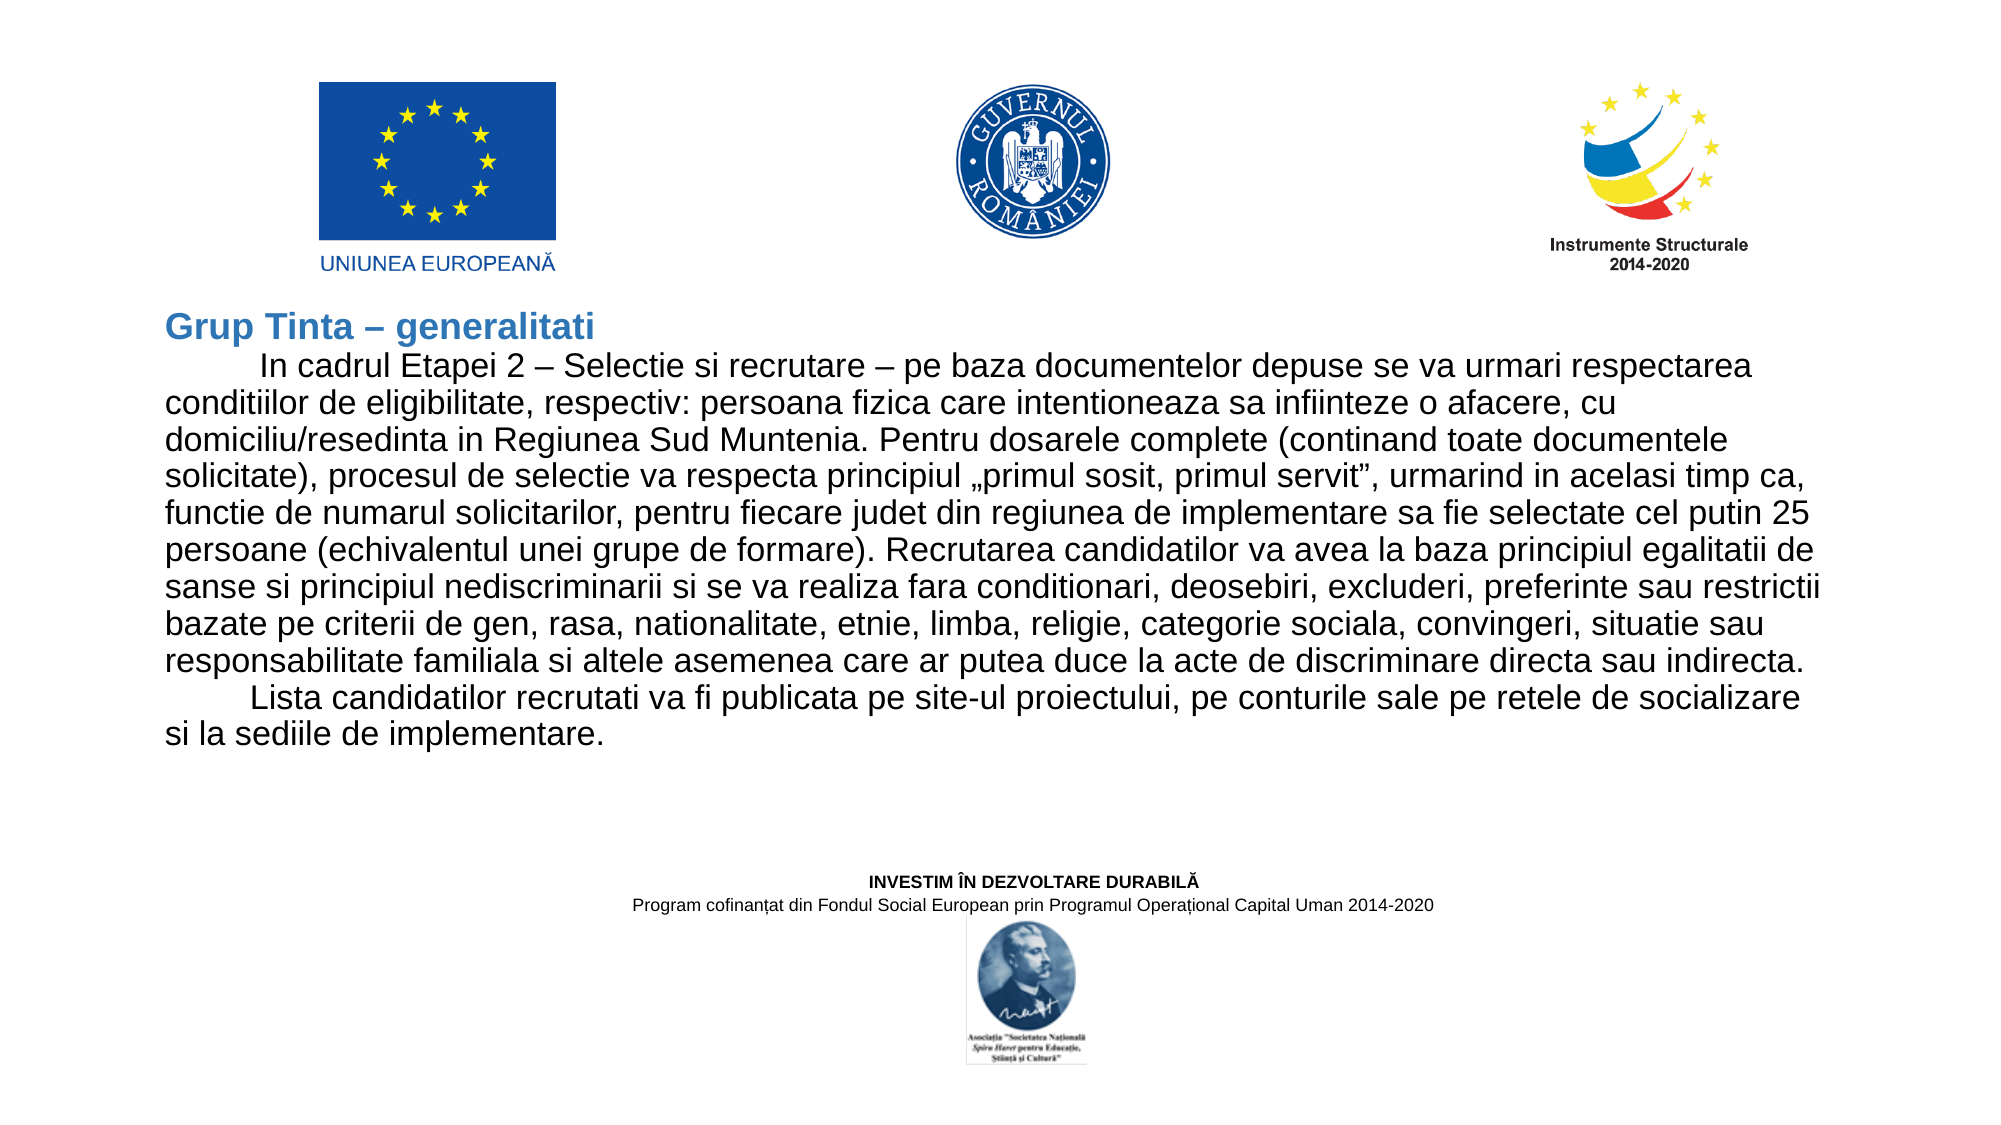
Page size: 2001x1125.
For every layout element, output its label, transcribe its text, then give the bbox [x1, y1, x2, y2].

picture [965, 915, 1087, 1066]
picture [319, 82, 1750, 271]
title Grup Tinta – generalitati In cadrul Etapei 2 – Selectie si recrutare – pe baza documentelor depuse se va urmari respectarea conditiilor de eligibilitate, respectiv: persoana fizica care intentioneaza sa infiinteze o afacere, cu domiciliu/resedinta in Regiunea Sud Muntenia. Pentru dosarele complete (continand toate documentele solicitate), procesul de selectie va respecta principiul „primul sosit, primul servit”, urmarind in acelasi timp ca, functie de numarul solicitarilor, pentru fiecare judet din regiunea de implementare sa fie selectate cel putin 25 persoane (echivalentul unei grupe de formare). Recrutarea candidatilor va avea la baza principiul egalitatii de sanse si principiul nediscriminarii si se va realiza fara conditionari, deosebiri, excluderi, preferinte sau restrictii bazate pe criterii de gen, rasa, nationalitate, etnie, limba, religie, categorie sociala, convingeri, situatie sau responsabilitate familiala si altele asemenea care ar putea duce la acte de discriminare directa sau indirecta. Lista candidatilor recrutati va fi publicata pe site-ul proiectului, pe conturile sale pe retele de socializare si la sediile de implementare. [149, 299, 1851, 842]
text_box Investim în dezvoltare durabilă Program cofinanțat din Fondul Social European prin Programul Operațional Capital Uman 2014-2020 [284, 862, 1785, 925]
